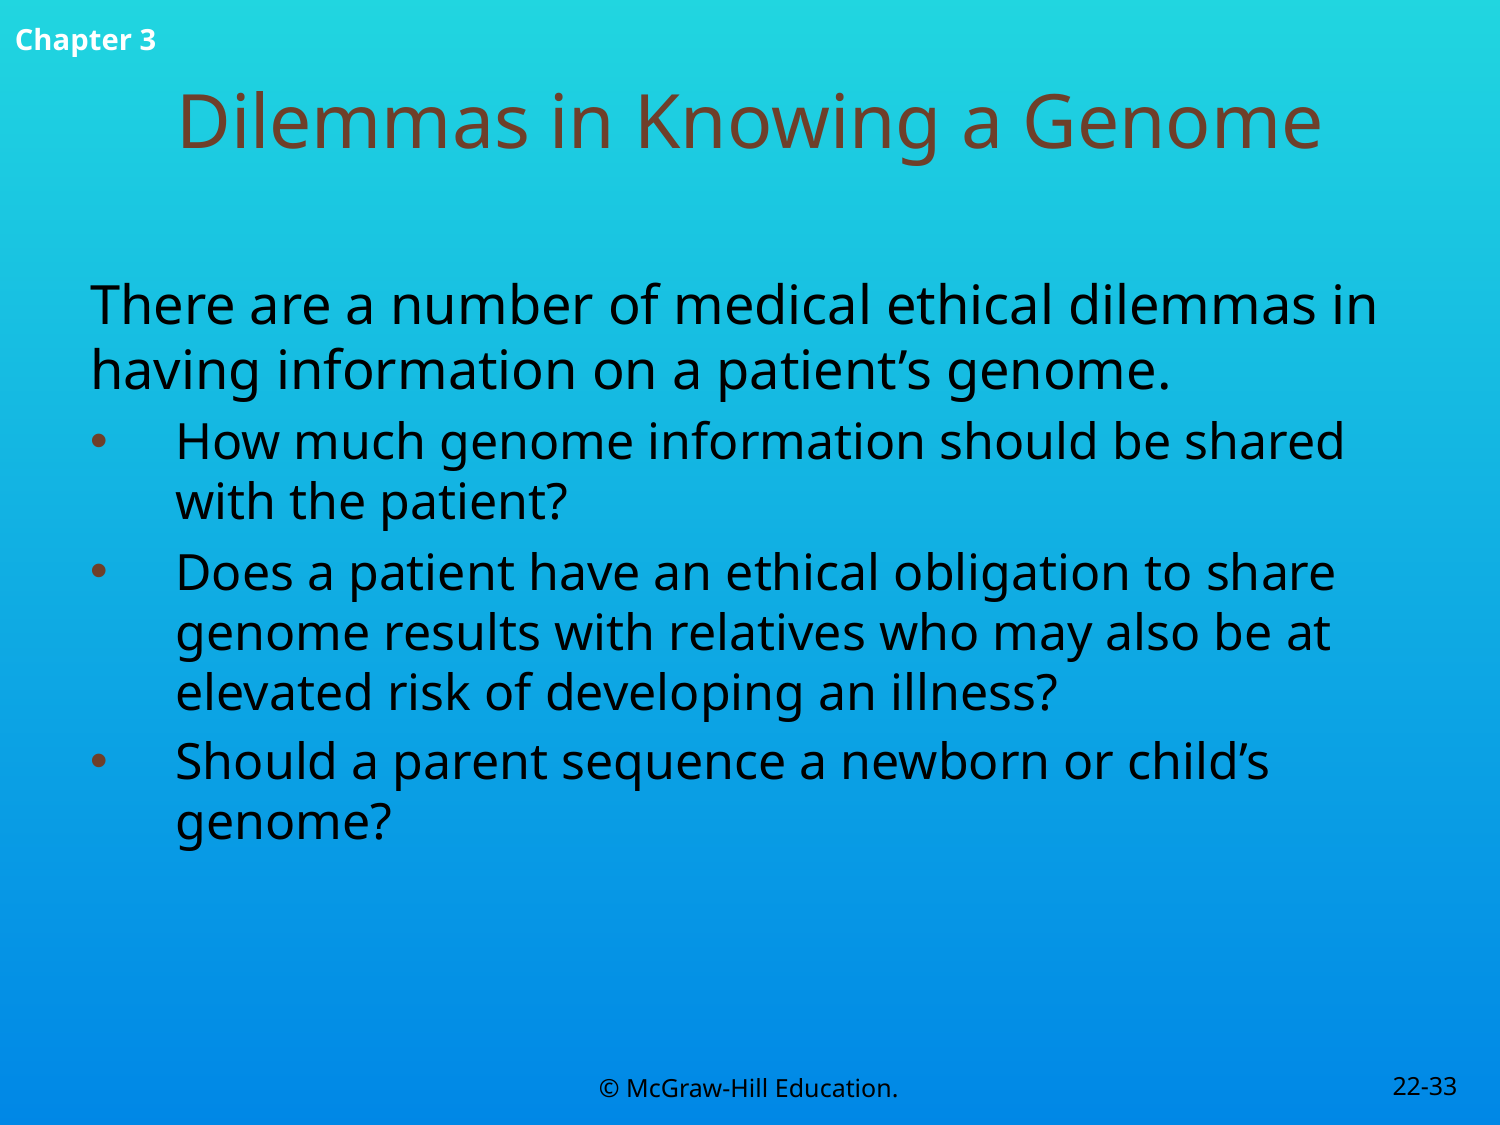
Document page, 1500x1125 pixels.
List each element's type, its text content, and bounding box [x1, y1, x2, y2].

title Dilemmas in Knowing a Genome [25, 24, 1475, 213]
list There are a number of medical ethical dilemmas in having information on a patient’s genome. How much genome information should be shared with the patient? Does a patient have an ethical obligation to share genome results with relatives who may also be at elevated risk of developing an illness? Should a parent sequence a newborn or child’s genome? [75, 262, 1413, 1044]
